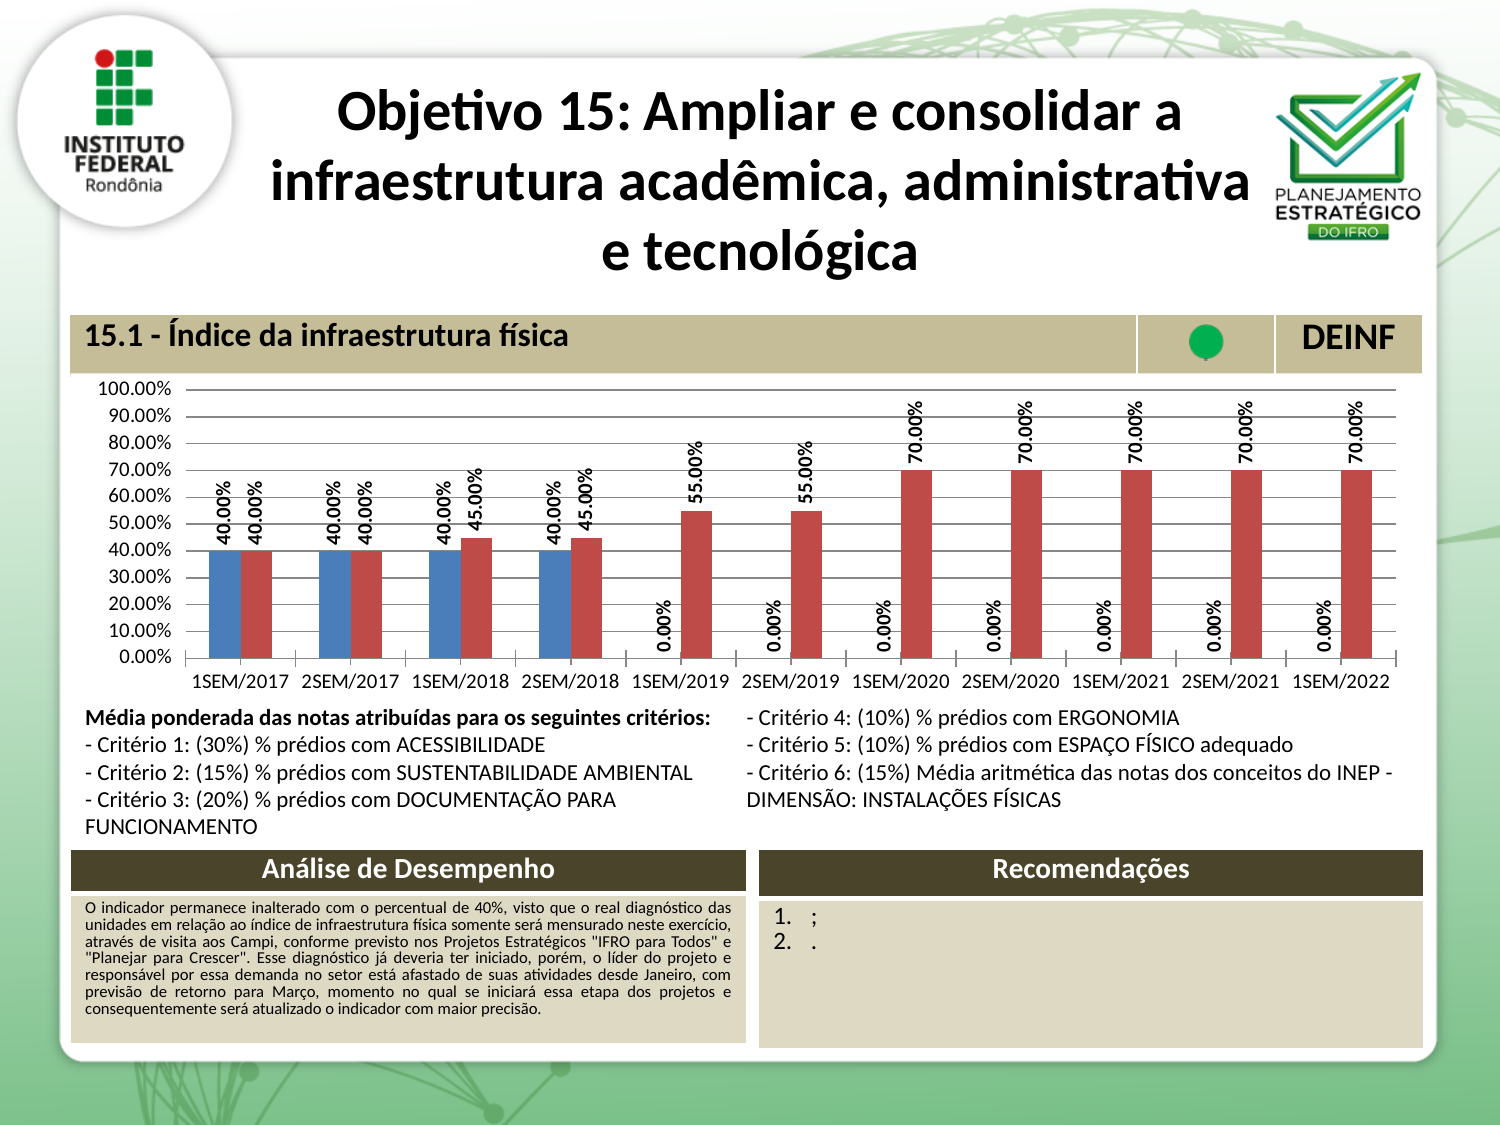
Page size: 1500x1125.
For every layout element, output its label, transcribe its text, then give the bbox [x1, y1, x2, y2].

table_header DEINF [1276, 315, 1422, 371]
table_header l [1138, 315, 1144, 371]
table_header l [1268, 315, 1274, 371]
table_header Recomendações [759, 850, 1423, 896]
table_header 15.1 - Índice da infraestrutura física [70, 315, 1136, 372]
title Objetivo 15: Ampliar e consolidar a infraestrutura acadêmica, administrativa e tecnológica [234, 53, 1287, 302]
table_cell ; . [759, 901, 1423, 1048]
table_cell O indicador permanece inalterado com o percentual de 40%, visto que o real diagnóstico das unidades em relação ao índice de infraestrutura física somente será mensurado neste exercício, através de visita aos Campi, conforme previsto nos Projetos Estratégicos "IFRO para Todos" e "Planejar para Crescer". Esse diagnóstico já deveria ter iniciado, porém, o líder do projeto e responsável por essa demanda no setor está afastado de suas atividades desde Janeiro, com previsão de retorno para Março, momento no qual se iniciará essa etapa dos projetos e consequentemente será atualizado o indicador com maior precisão. [71, 896, 746, 1043]
text_box Média ponderada das notas atribuídas para os seguintes critérios: - Critério 1: (30%) % prédios com ACESSIBILIDADE - Critério 2: (15%) % prédios com SUSTENTABILIDADE AMBIENTAL - Critério 3: (20%) % prédios com DOCUMENTAÇÃO PARA FUNCIONAMENTO - Critério 4: (10%) % prédios com ERGONOMIA - Critério 5: (10%) % prédios com ESPAÇO FÍSICO adequado - Critério 6: (15%) Média aritmética das notas dos conceitos do INEP - DIMENSÃO: INSTALAÇÕES FÍSICAS [70, 709, 1424, 842]
table_header Análise de Desempenho [71, 850, 746, 891]
picture [0, 0, 1500, 1125]
chart [70, 373, 1424, 701]
